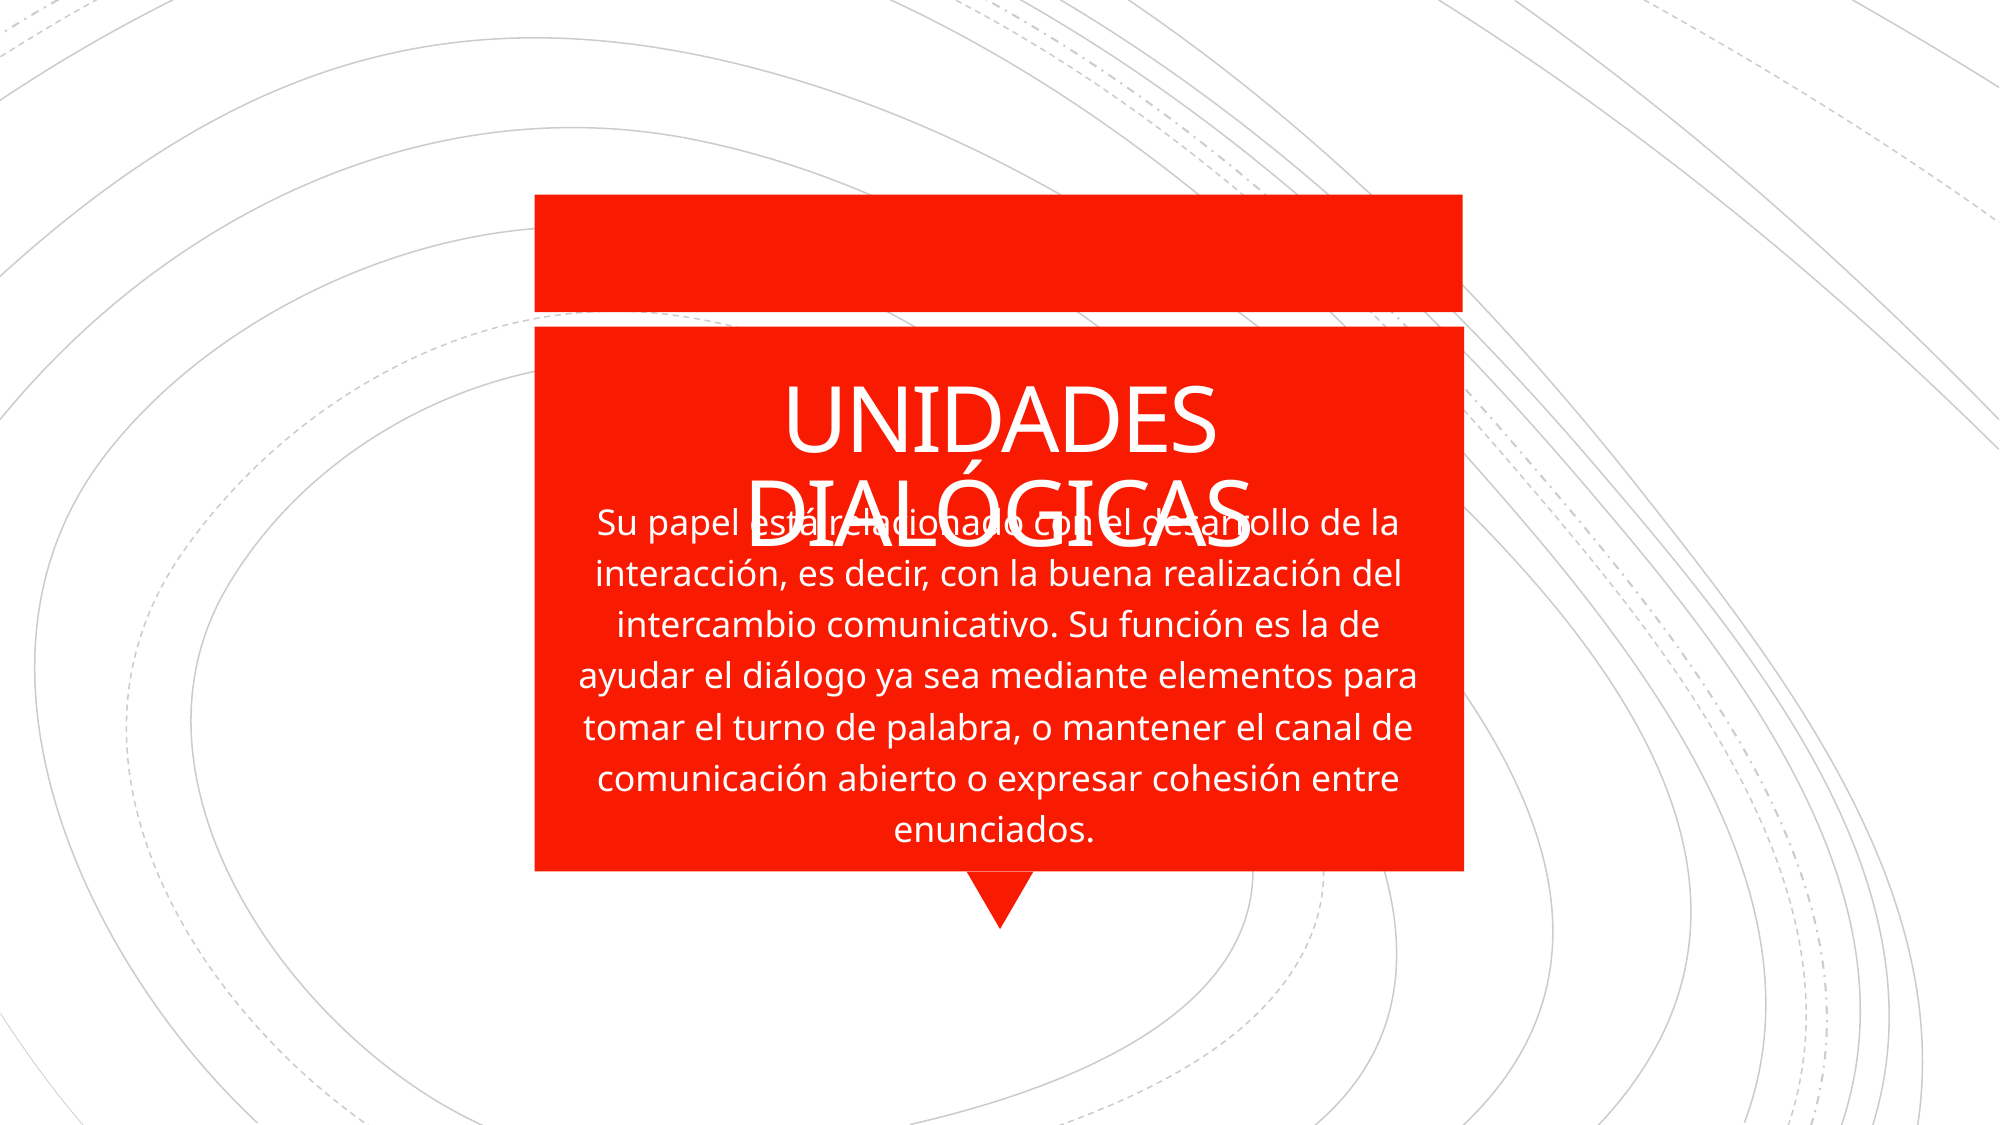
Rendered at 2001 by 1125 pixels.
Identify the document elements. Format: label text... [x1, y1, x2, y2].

title UNIDADES DIALÓGICAS [548, 340, 1450, 491]
list Su papel está relacionado con el desarrollo de la interacción, es decir, con la buena realización del intercambio comunicativo. Su función es la de ayudar el diálogo ya sea mediante elementos para tomar el turno de palabra, o mantener el canal de comunicación abierto o expresar cohesión entre enunciados. [548, 491, 1450, 858]
